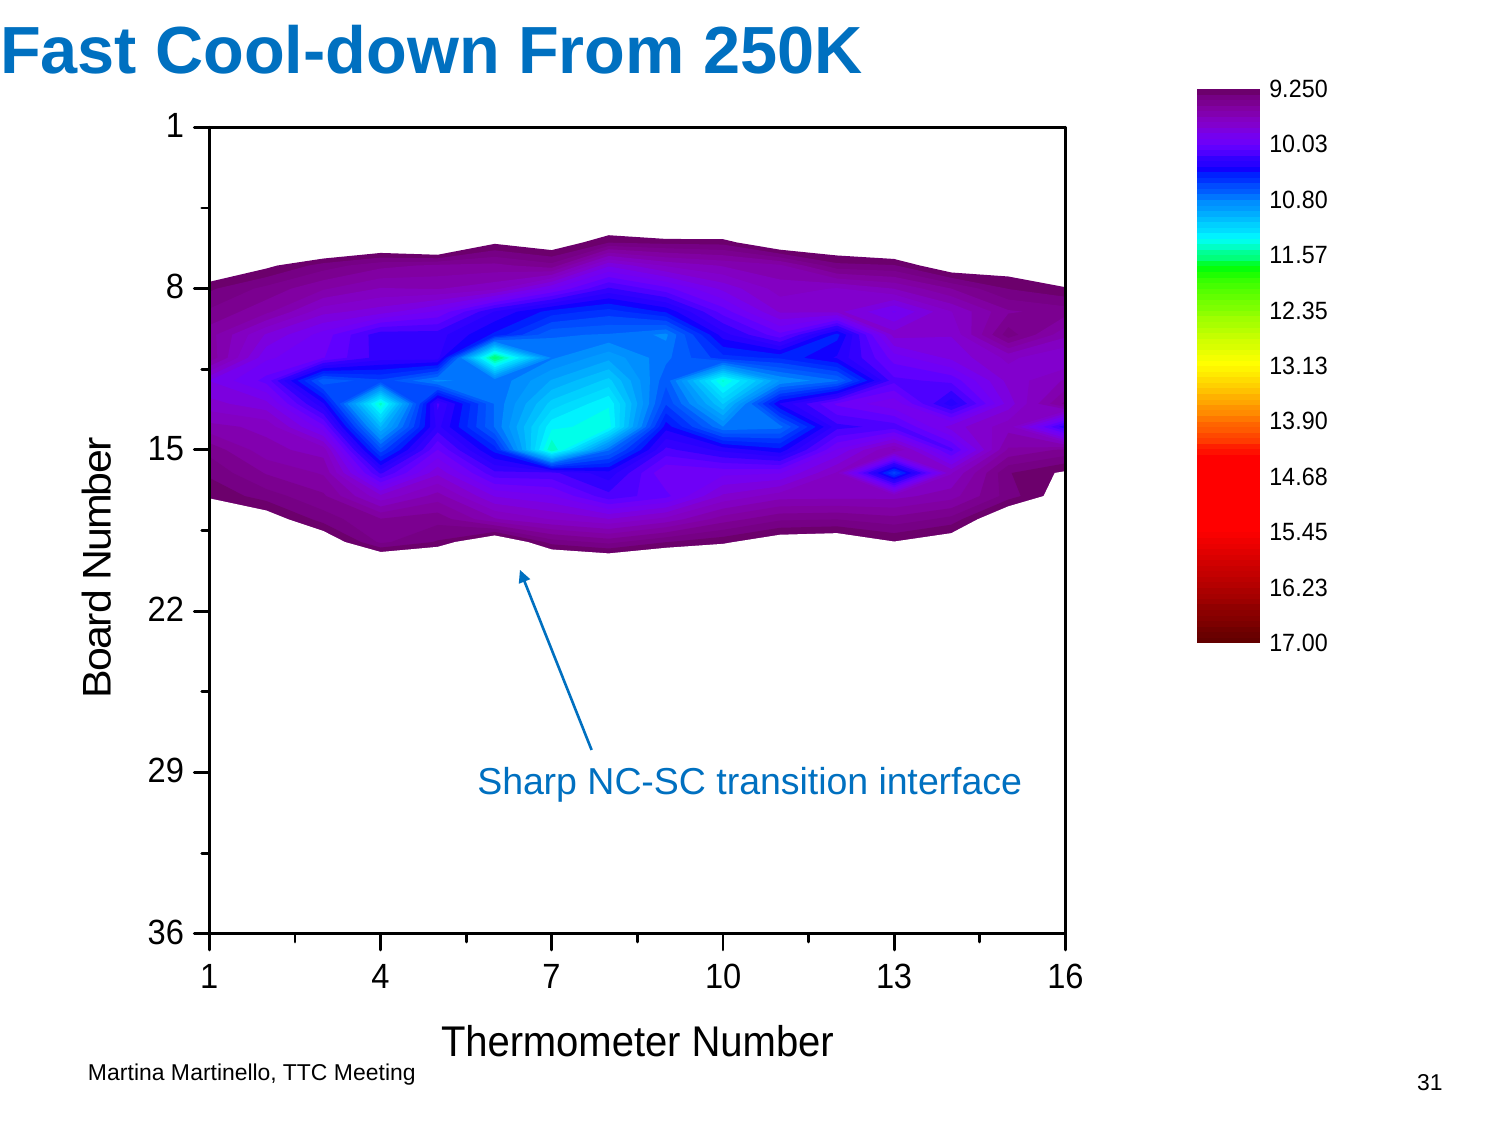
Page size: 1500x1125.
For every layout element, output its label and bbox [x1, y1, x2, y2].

text_box [519, 569, 592, 751]
picture [0, 0, 1500, 1125]
